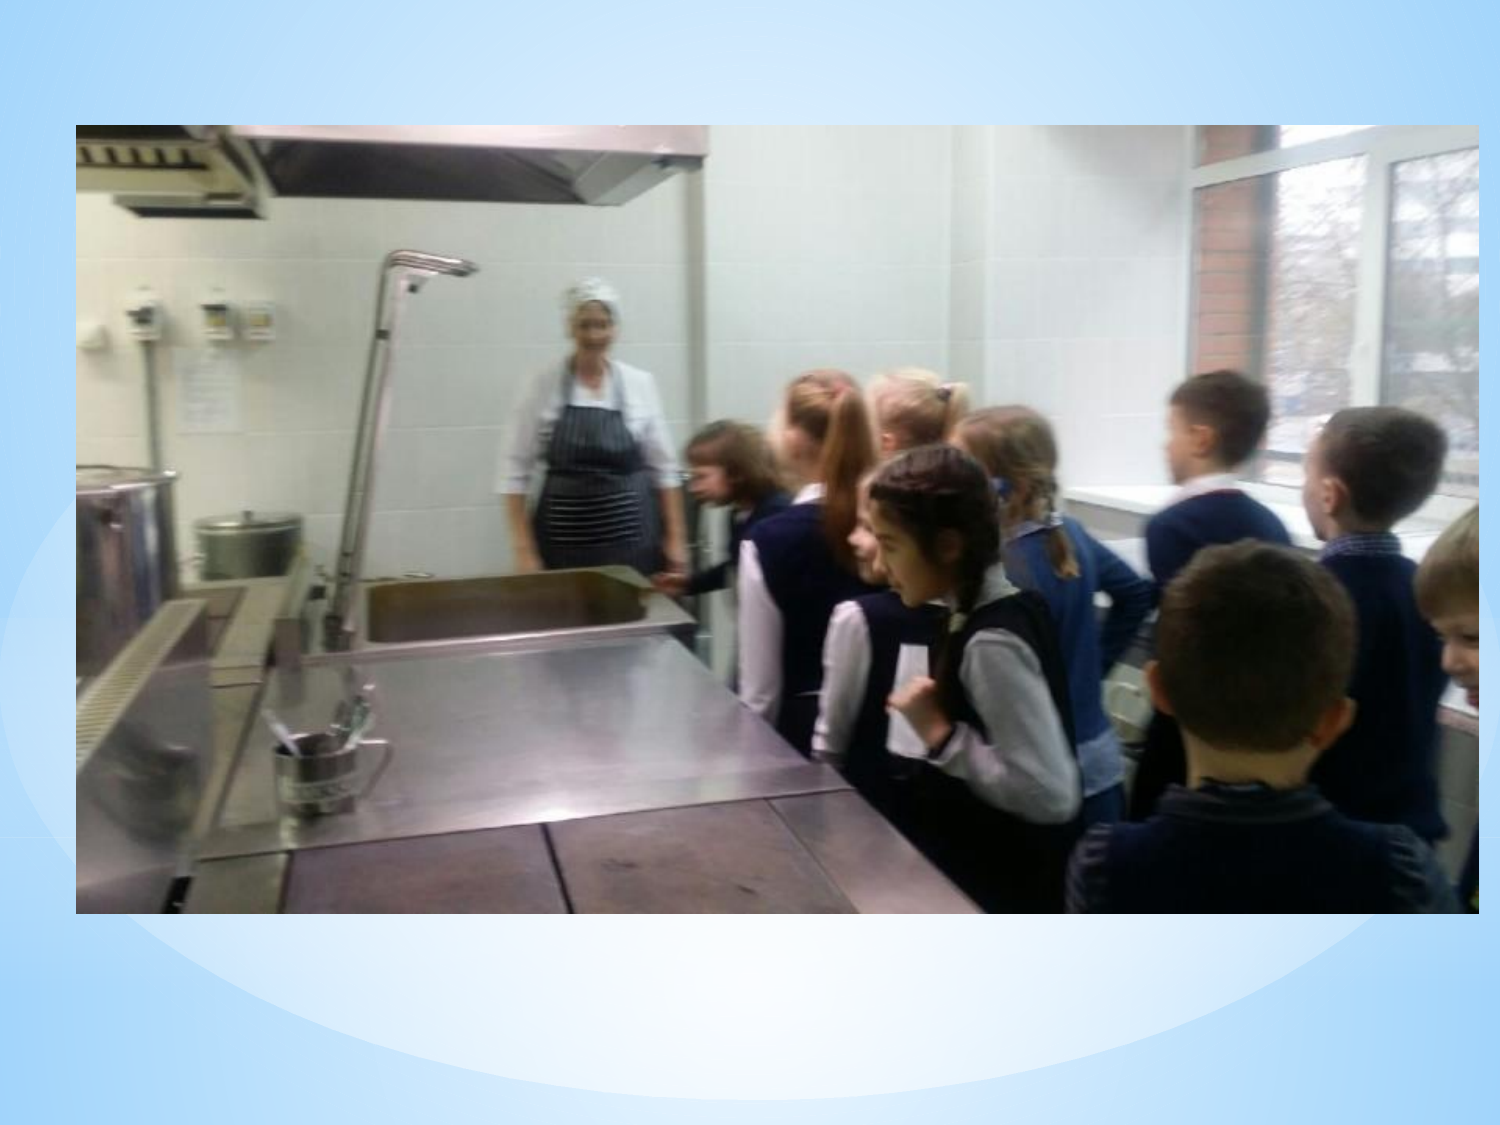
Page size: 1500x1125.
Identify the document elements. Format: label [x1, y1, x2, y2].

picture [76, 125, 1479, 914]
